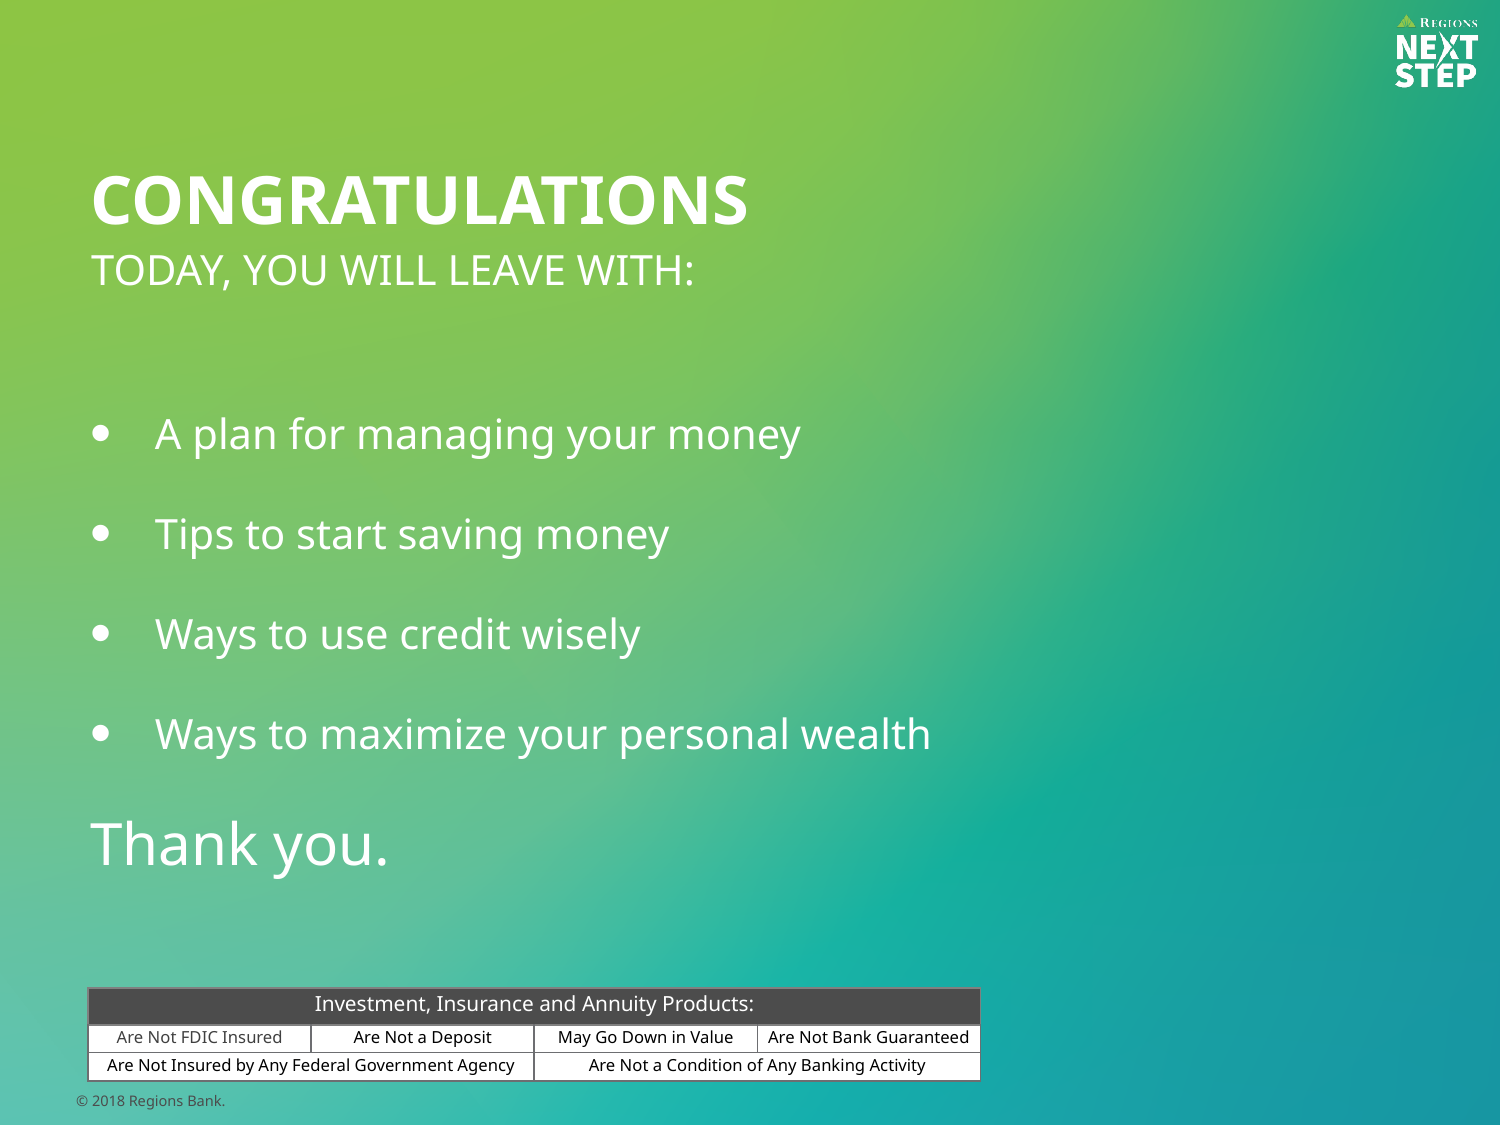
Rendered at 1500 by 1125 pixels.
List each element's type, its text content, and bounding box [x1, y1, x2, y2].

table_cell Are Not a Condition of Any Banking Activity [535, 1053, 980, 1080]
table_cell Are Not FDIC Insured [89, 1026, 310, 1052]
table_cell May Go Down in Value [535, 1026, 757, 1052]
table_cell Are Not Bank Guaranteed [758, 1026, 980, 1052]
list A plan for managing your money Tips to start saving money Ways to use credit wisely Ways to maximize your personal wealth Thank you. [75, 399, 1425, 900]
title CONGRATULATIONS [75, 162, 1425, 233]
table_cell Are Not a Deposit [312, 1026, 533, 1052]
table_header Investment, Insurance and Annuity Products: [89, 989, 980, 1024]
picture [0, 0, 1500, 1125]
table_cell Are Not Insured by Any Federal Government Agency [89, 1053, 533, 1080]
list TODAY, YOU WILL LEAVE WITH: [76, 236, 1412, 311]
